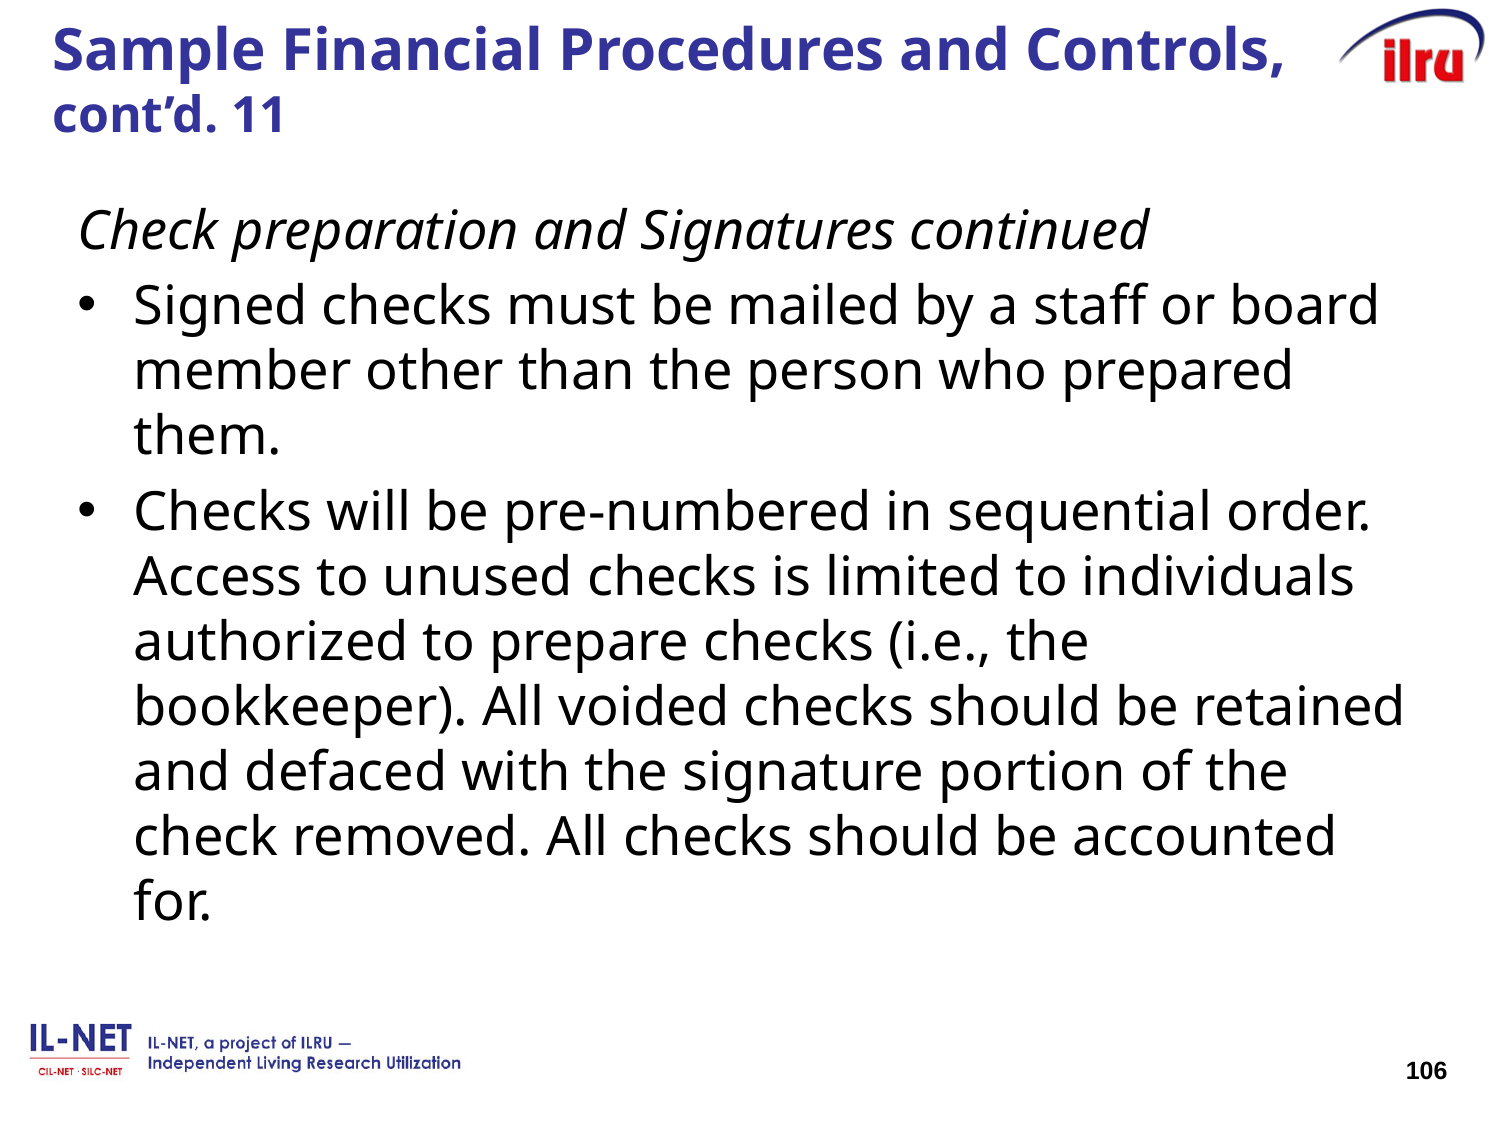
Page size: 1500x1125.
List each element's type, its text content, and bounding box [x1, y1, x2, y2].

picture [12, 1005, 478, 1092]
title Sample Financial Procedures and Controls, cont’d. 11 [37, 12, 1363, 143]
picture [1337, 6, 1500, 84]
list Check preparation and Signatures continued Signed checks must be mailed by a staff or board member other than the person who prepared them. Checks will be pre-numbered in sequential order. Access to unused checks is limited to individuals authorized to prepare checks (i.e., the bookkeeper). All voided checks should be retained and defaced with the signature portion of the check removed. All checks should be accounted for. [62, 187, 1438, 988]
